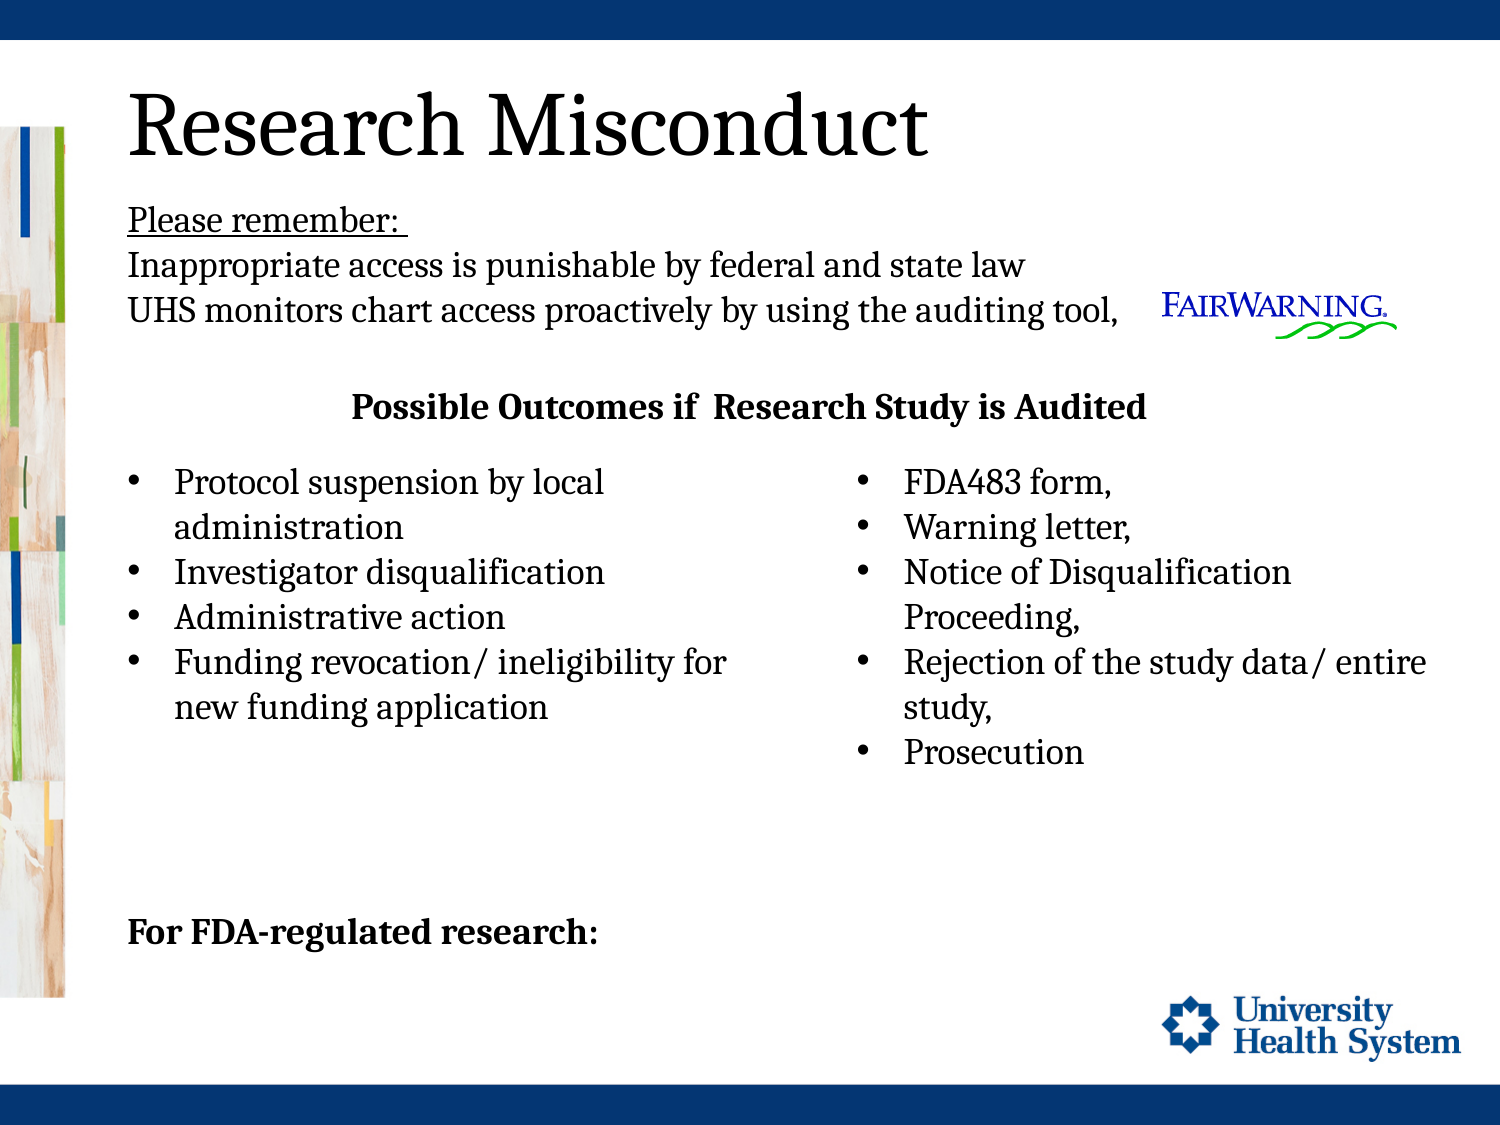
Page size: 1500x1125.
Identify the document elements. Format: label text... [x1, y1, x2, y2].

text_box Please remember: Inappropriate access is punishable by federal and state law UHS monitors chart access proactively by using the auditing tool, [112, 187, 1385, 338]
picture [0, 0, 1500, 1125]
text_box Possible Outcomes if Research Study is Audited [137, 374, 1363, 435]
title Research Misconduct [112, 24, 1400, 213]
text_box Protocol suspension by local administration Investigator disqualification Administrative action Funding revocation/ ineligibility for new funding application For FDA-regulated research: FDA483 form, Warning letter, Notice of Disqualification Proceeding, Rejection of the study data/ entire study, Prosecution [112, 450, 1451, 964]
